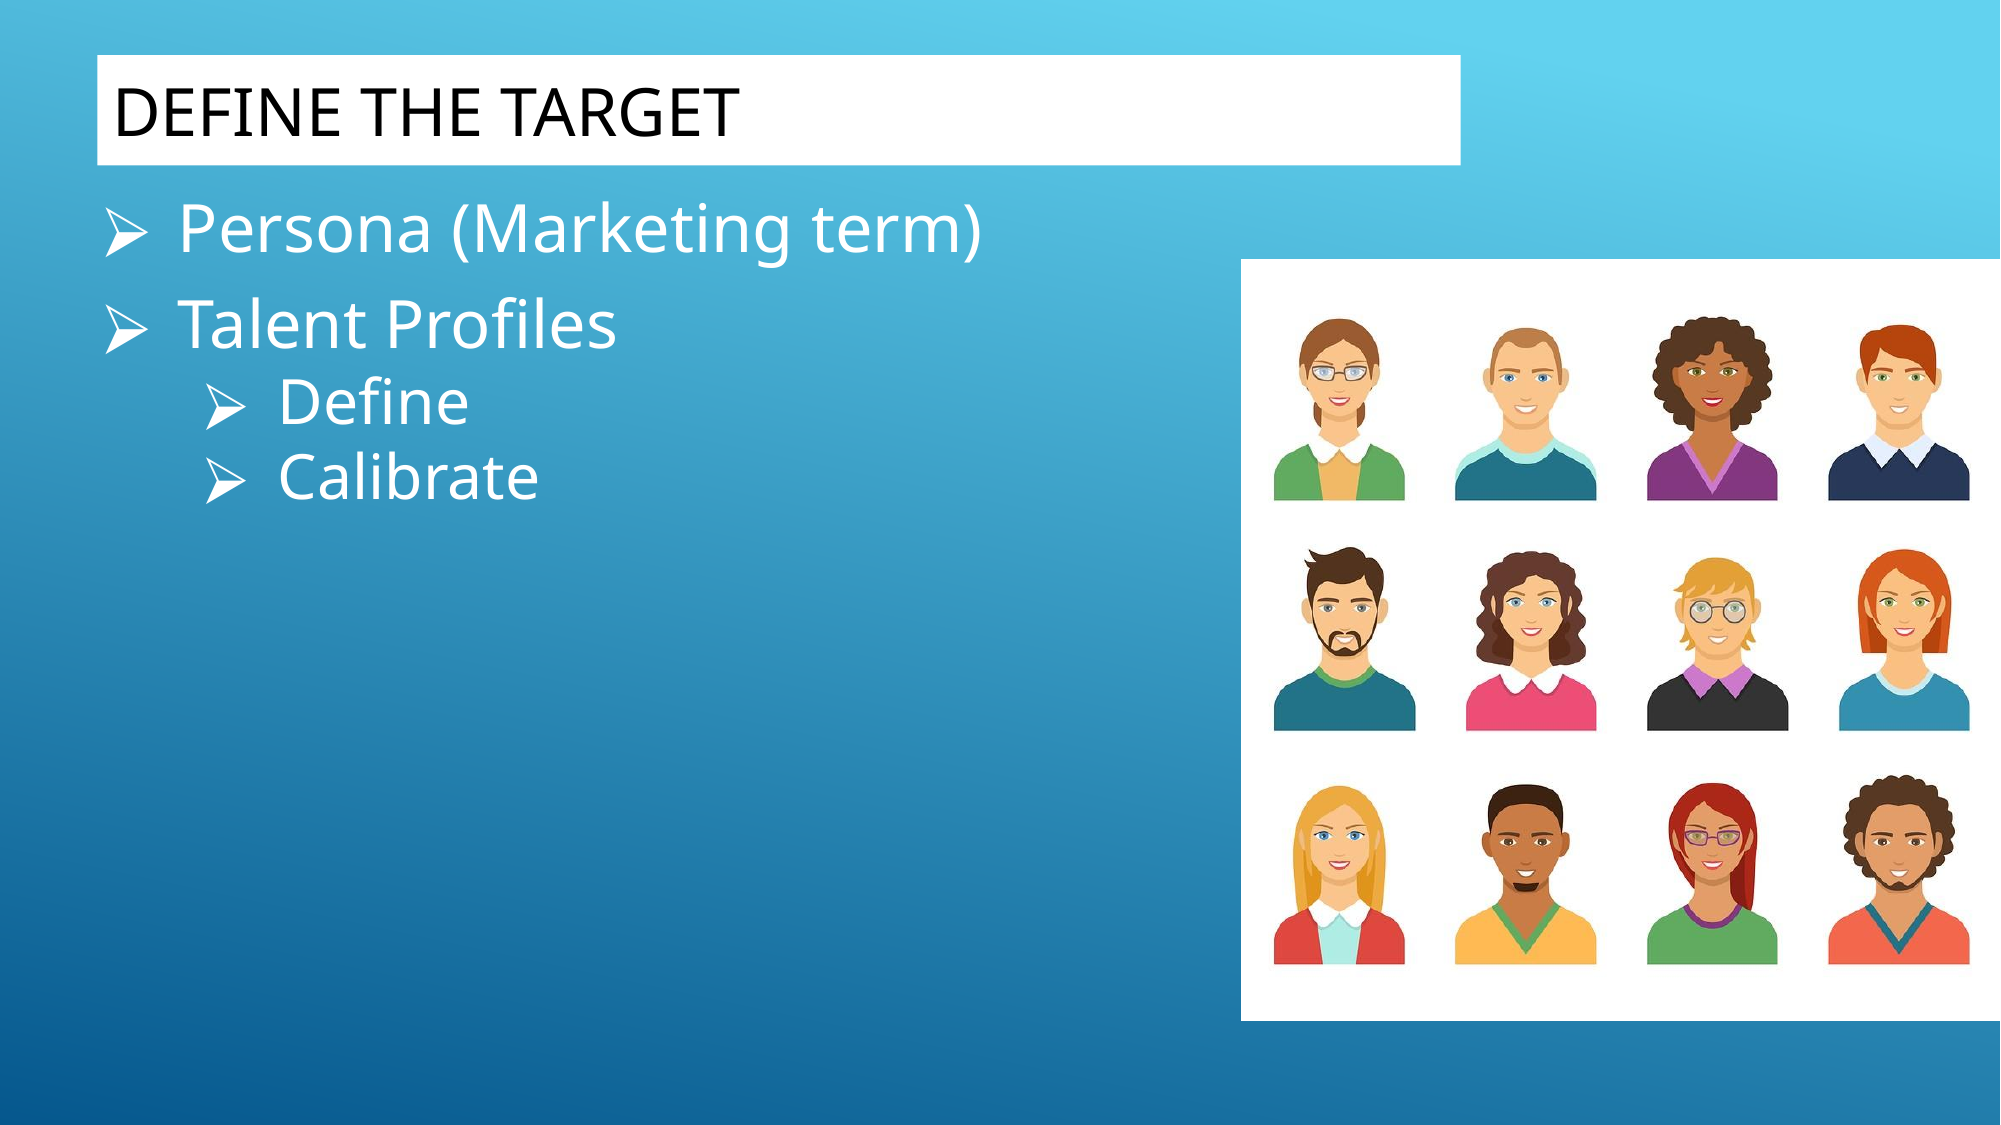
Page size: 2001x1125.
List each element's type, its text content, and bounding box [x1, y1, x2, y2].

list Persona (Marketing term) Talent Profiles Define Calibrate [57, 165, 1870, 744]
picture [1241, 259, 2000, 1021]
title DEFINE THE TARGET [97, 55, 1461, 166]
